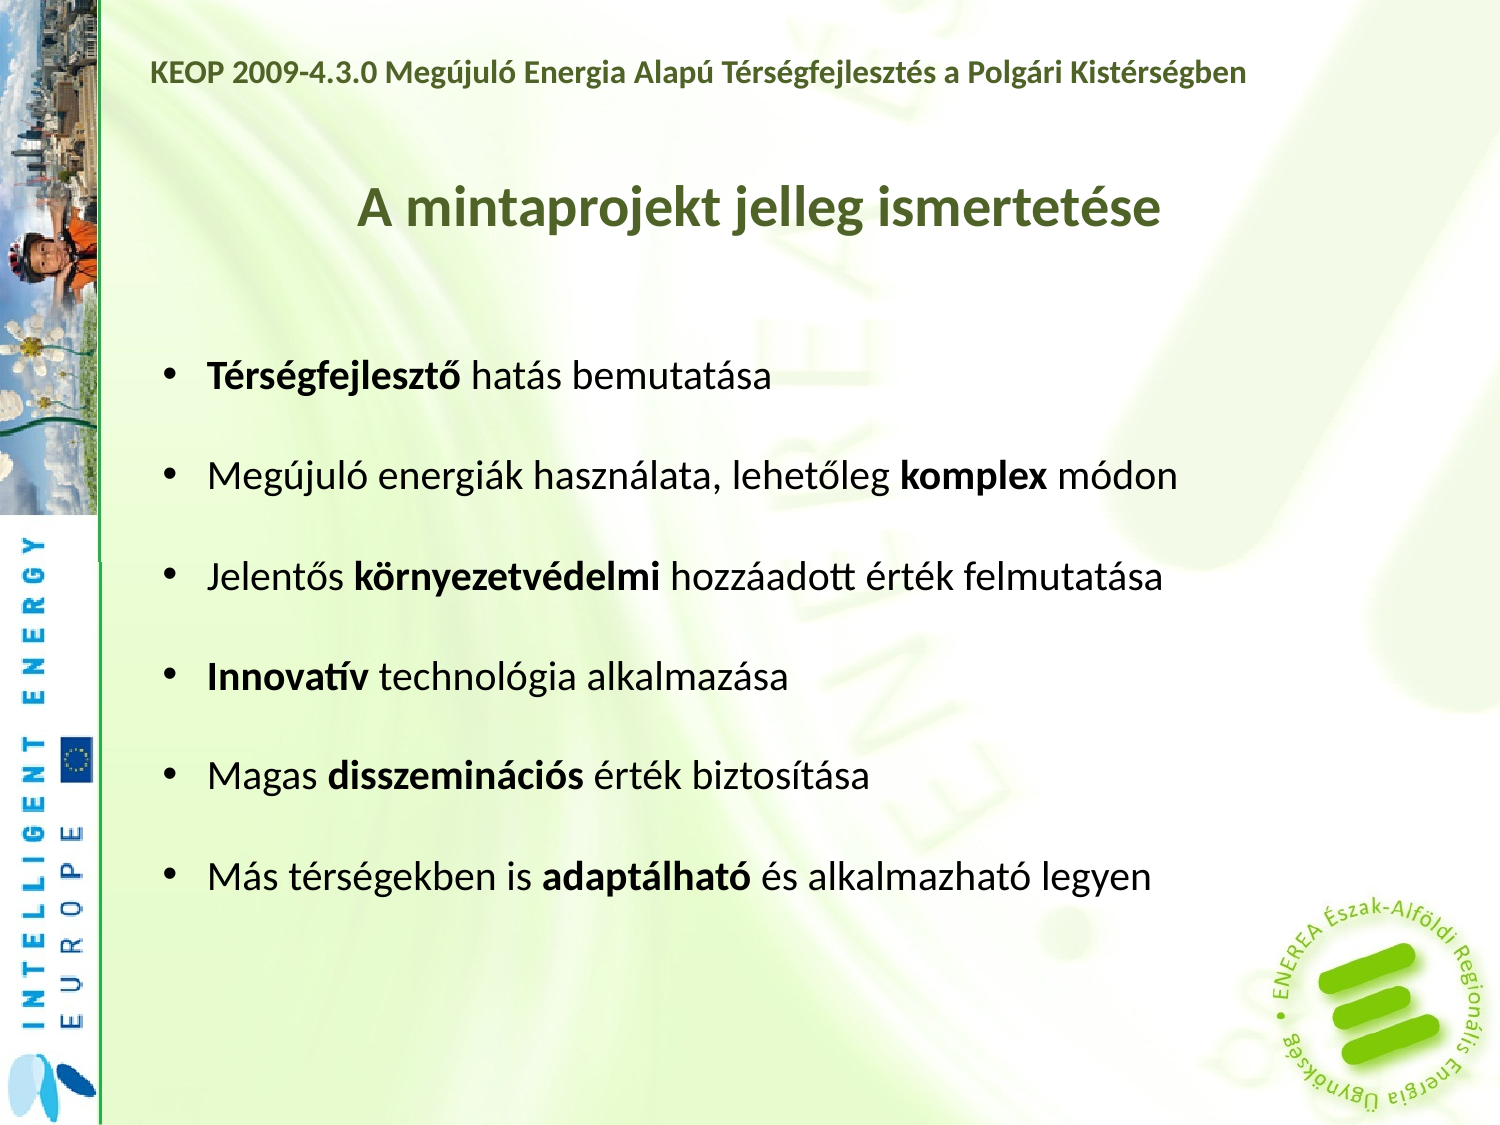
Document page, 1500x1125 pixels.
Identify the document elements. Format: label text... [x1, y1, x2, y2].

text_box Térségfejlesztő hatás bemutatása Megújuló energiák használata, lehetőleg komplex módon Jelentős környezetvédelmi hozzáadott érték felmutatása Innovatív technológia alkalmazása Magas disszeminációs érték biztosítása Más térségekben is adaptálható és alkalmazható legyen [147, 290, 1238, 906]
text_box A mintaprojekt jelleg ismertetése [342, 160, 1178, 246]
picture [0, 0, 1500, 1125]
text_box KEOP 2009-4.3.0 Megújuló Energia Alapú Térségfejlesztés a Polgári Kistérségben [135, 42, 1376, 98]
